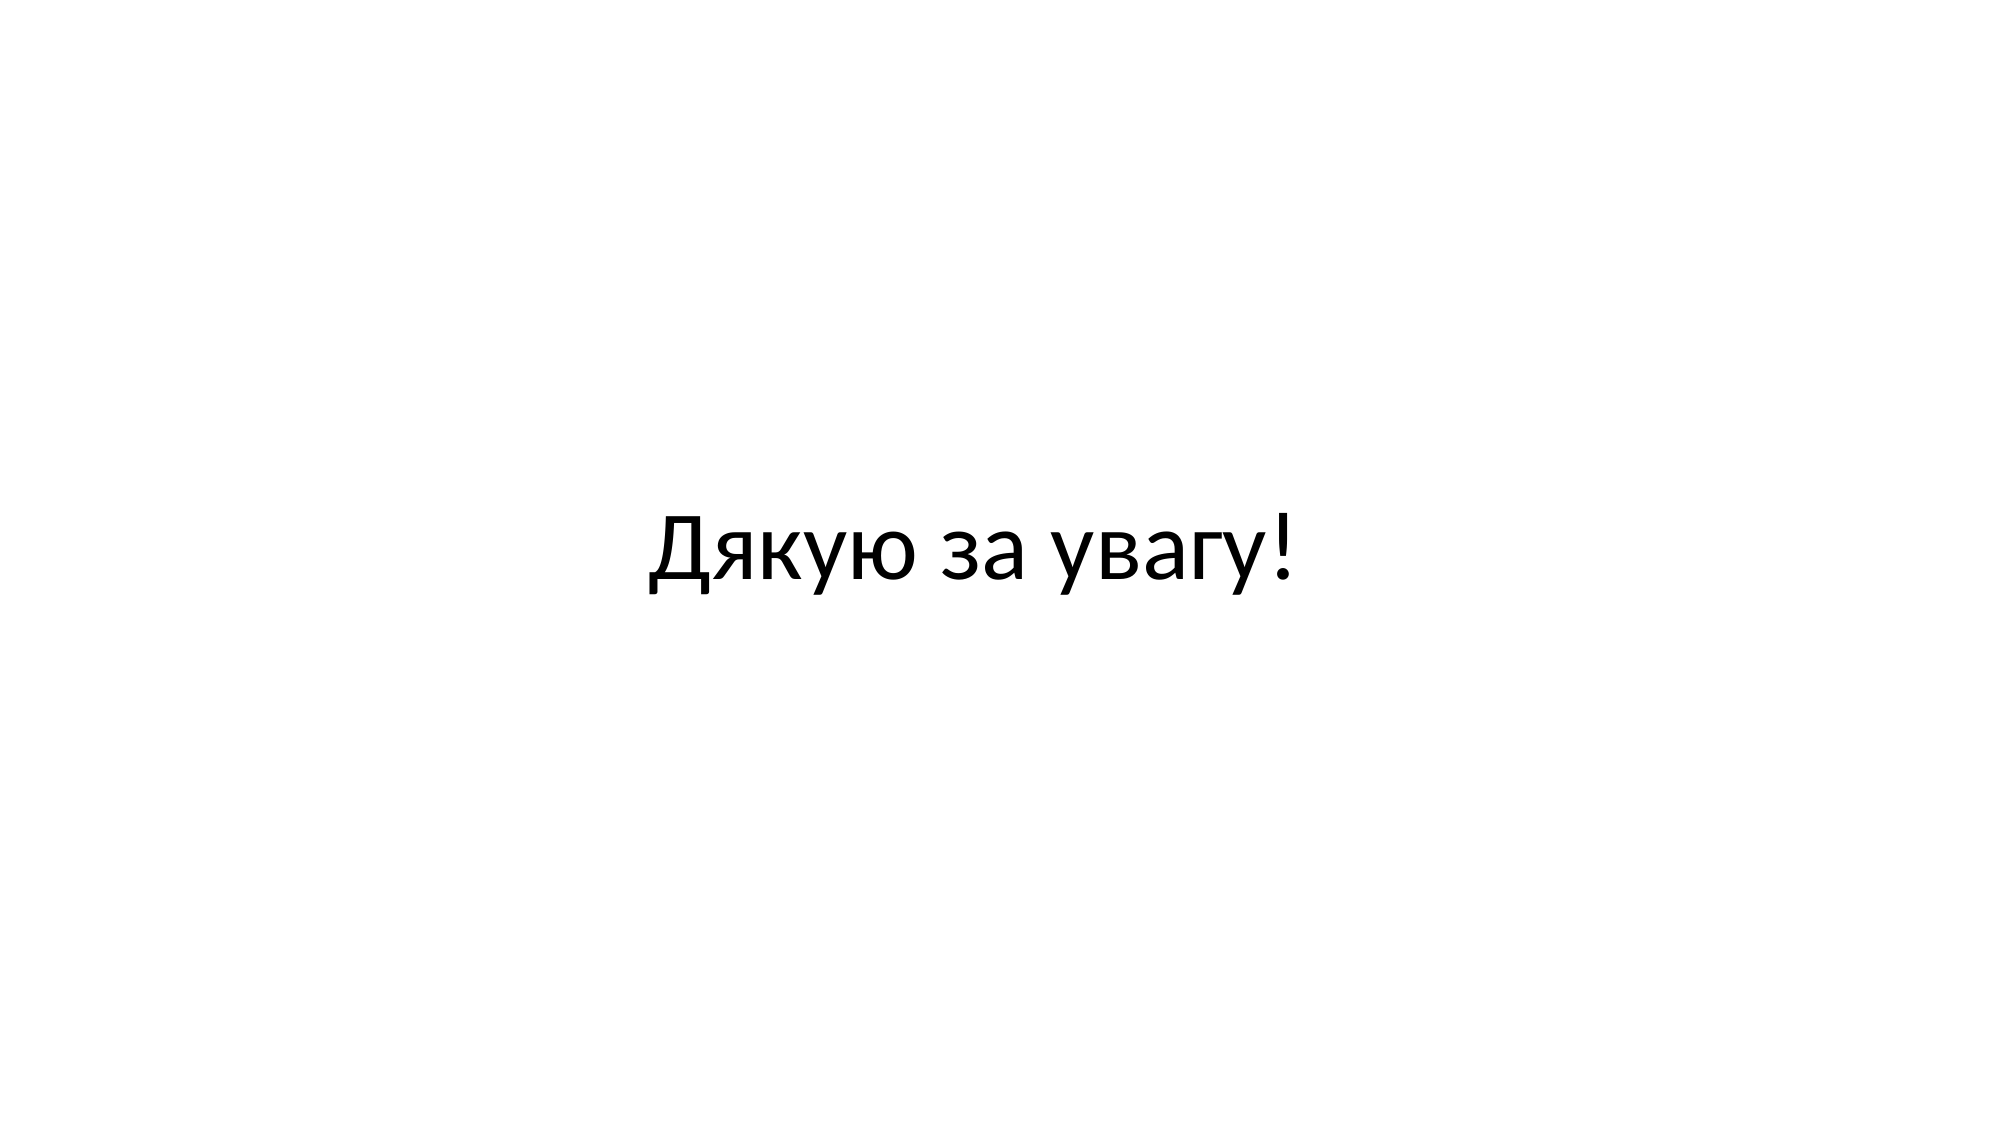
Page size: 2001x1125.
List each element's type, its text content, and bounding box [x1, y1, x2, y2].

list Дякую за увагу! [582, 487, 1367, 609]
